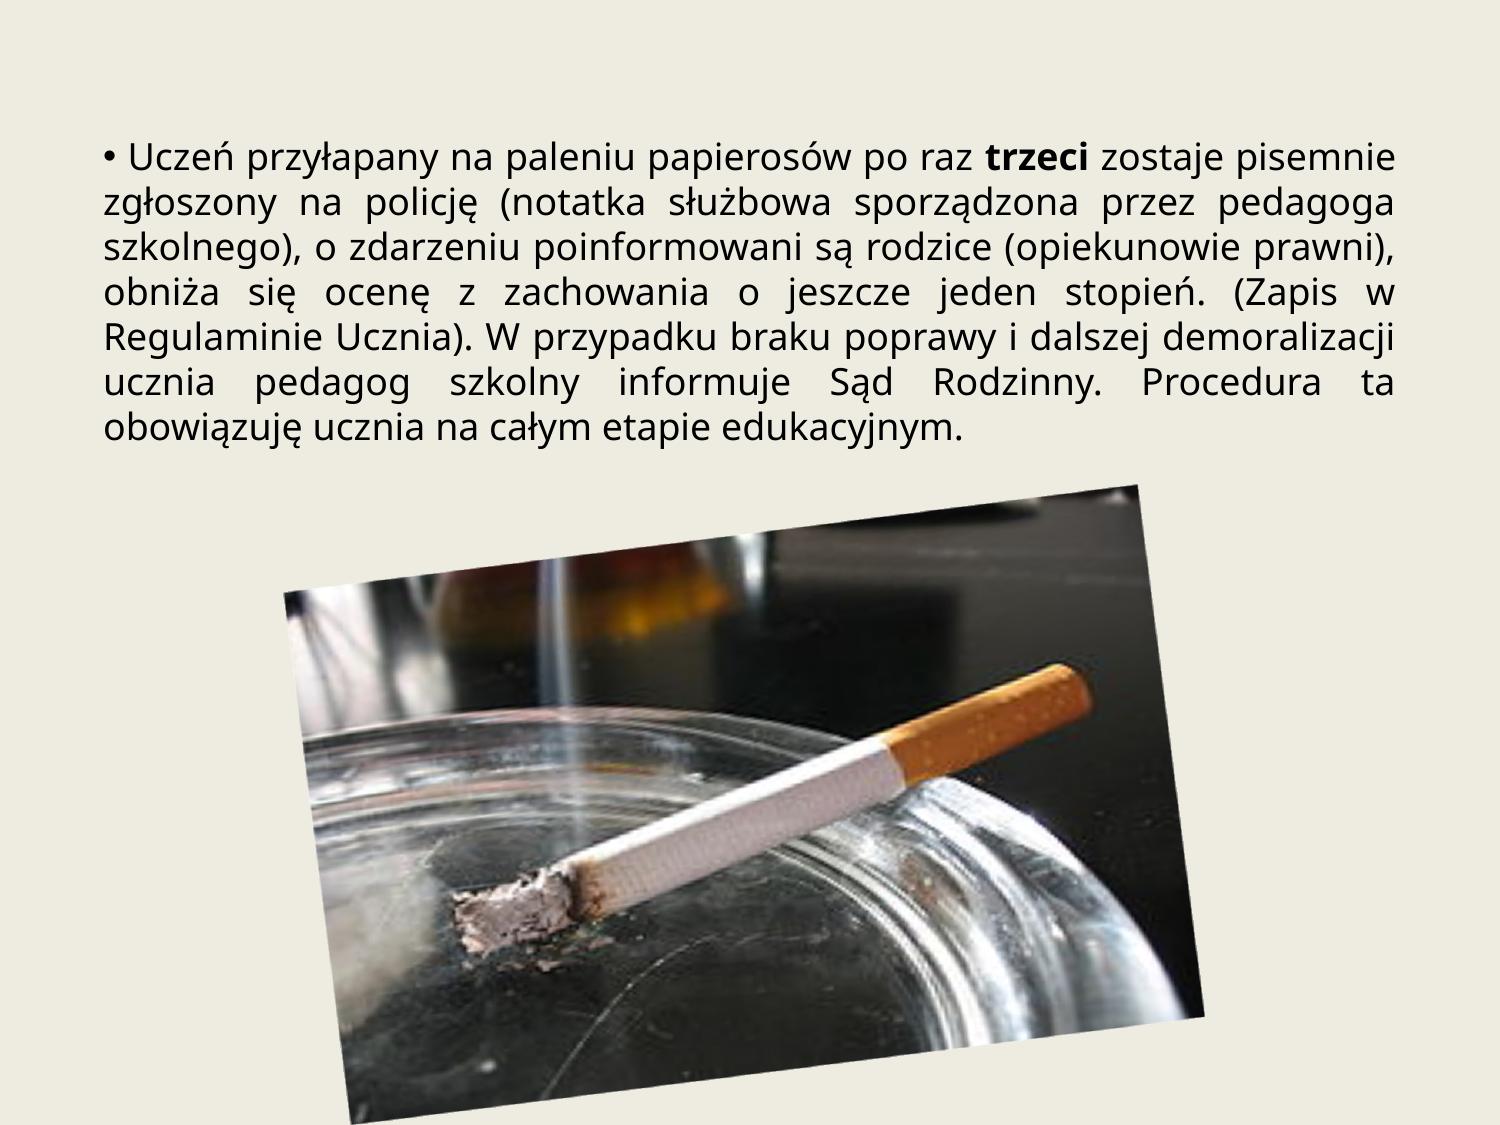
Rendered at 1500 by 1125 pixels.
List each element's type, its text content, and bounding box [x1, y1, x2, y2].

text_box Uczeń przyłapany na paleniu papierosów po raz trzeci zostaje pisemnie zgłoszony na policję (notatka służbowa sporządzona przez pedagoga szkolnego), o zdarzeniu poinformowani są rodzice (opiekunowie prawni), obniża się ocenę z zachowania o jeszcze jeden stopień. (Zapis w Regulaminie Ucznia). W przypadku braku poprawy i dalszej demoralizacji ucznia pedagog szkolny informuje Sąd Rodzinny. Procedura ta obowiązuję ucznia na całym etapie edukacyjnym. [88, 125, 1412, 456]
picture [285, 485, 1204, 1124]
